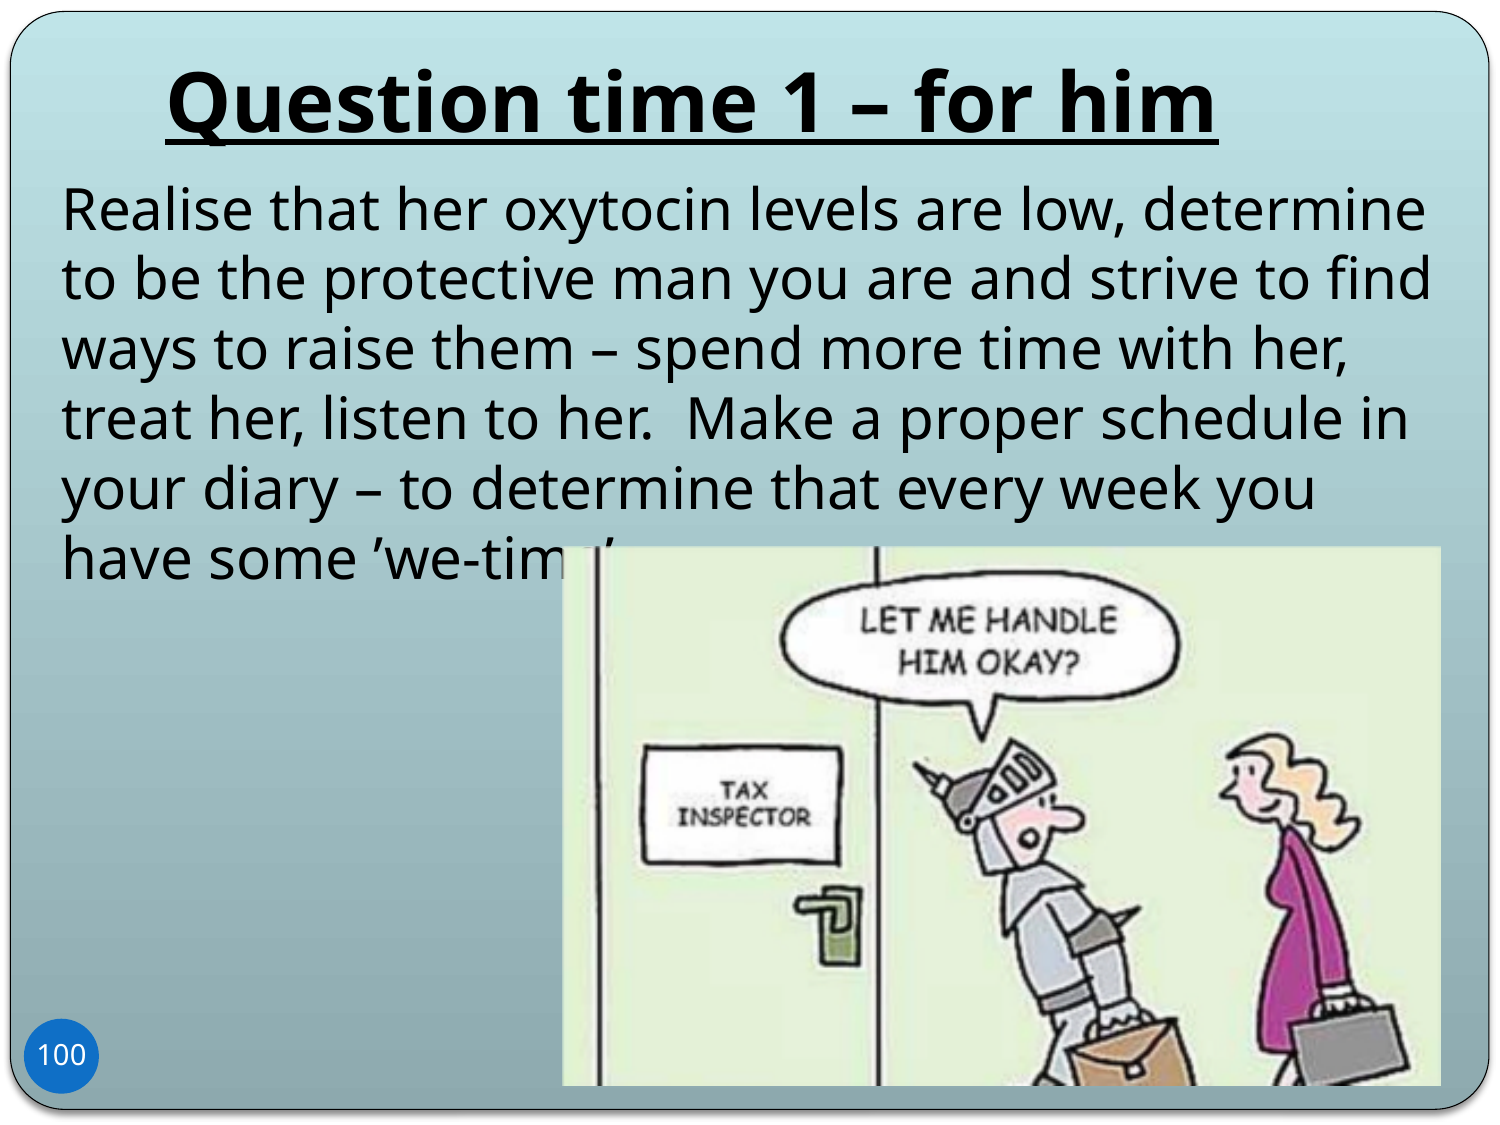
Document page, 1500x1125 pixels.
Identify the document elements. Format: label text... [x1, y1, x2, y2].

picture [562, 546, 1441, 1086]
title Question time 1 – for him [149, 44, 1426, 163]
list Realise that her oxytocin levels are low, determine to be the protective man you are and strive to find ways to raise them – spend more time with her, treat her, listen to her. Make a proper schedule in your diary – to determine that every week you have some ’we-time’. [46, 163, 1466, 1001]
slide_number 100 [23, 1018, 99, 1094]
